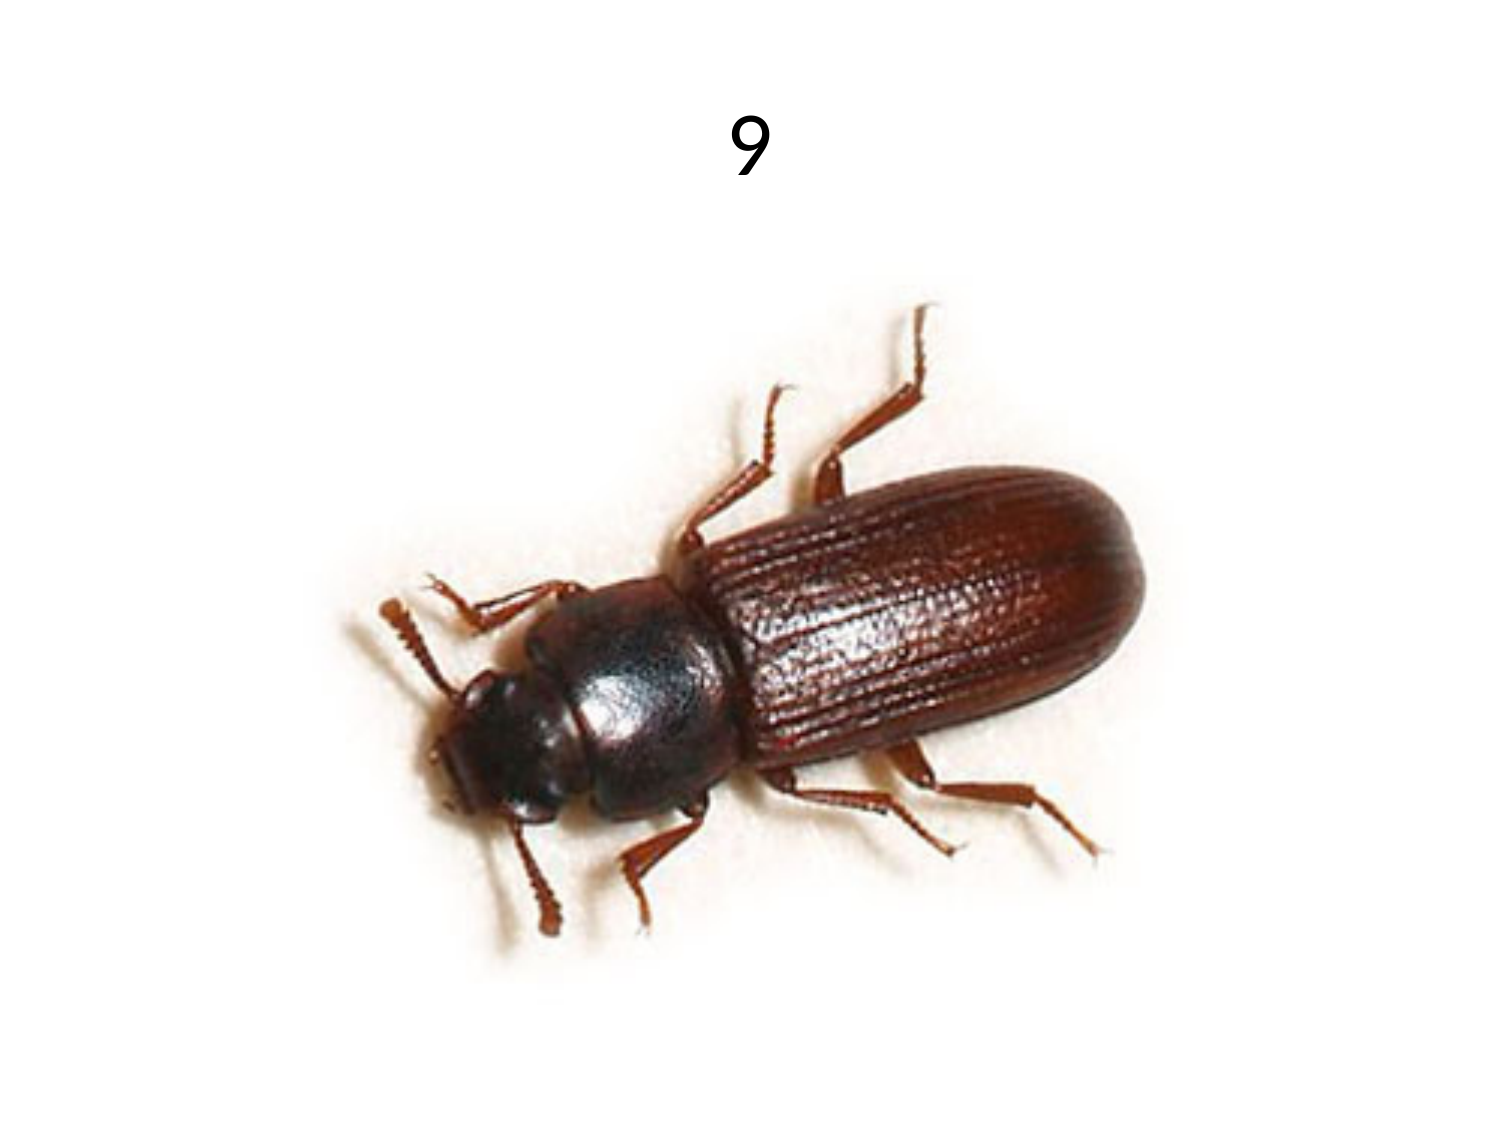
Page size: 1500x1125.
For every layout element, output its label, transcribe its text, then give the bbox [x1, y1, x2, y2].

title 9 [75, 45, 1425, 233]
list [74, 262, 1426, 1006]
